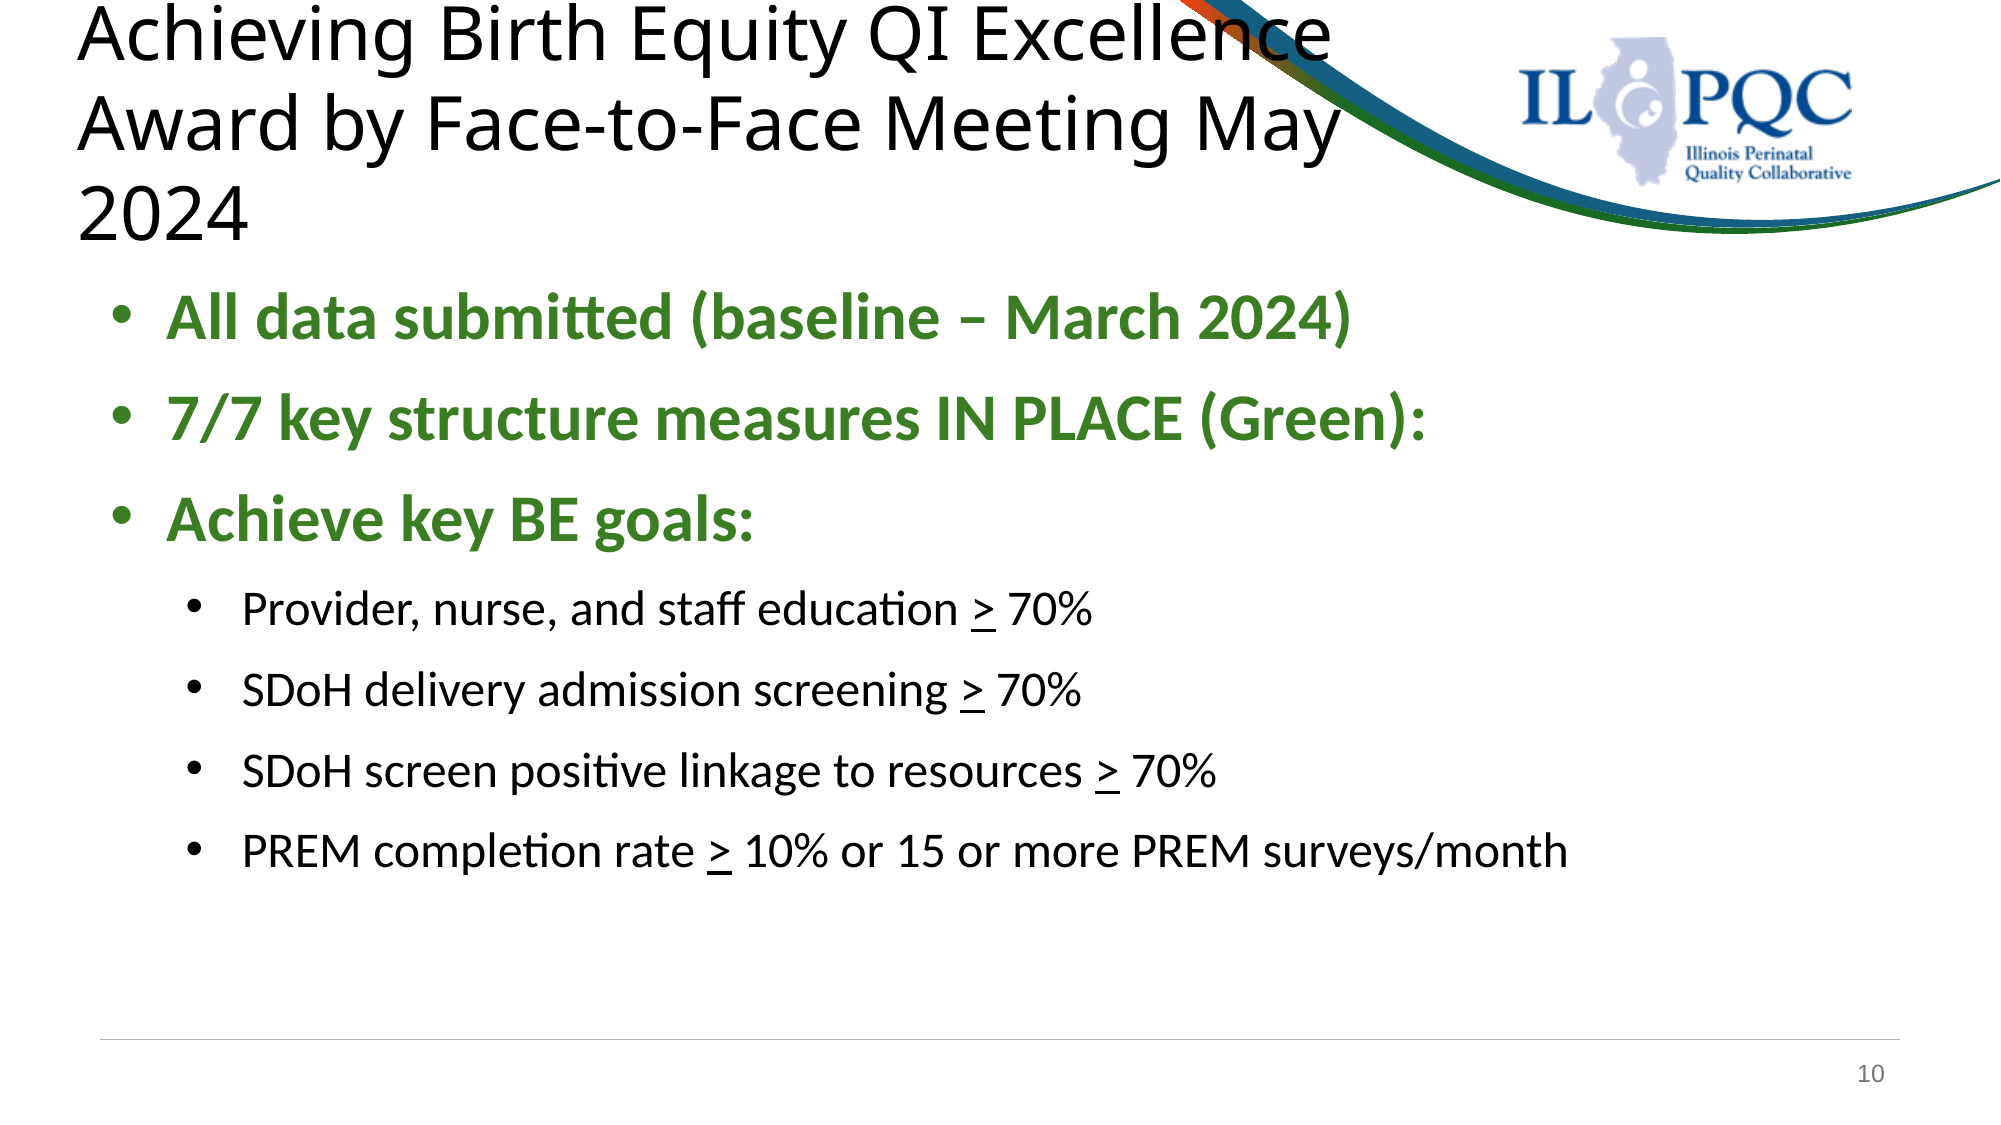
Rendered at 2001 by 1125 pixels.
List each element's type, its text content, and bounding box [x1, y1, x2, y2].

slide_number 10 [1449, 1042, 1900, 1103]
title Achieving Birth Equity QI Excellence Award by Face-to-Face Meeting May 2024 [62, 11, 1372, 229]
picture [1519, 37, 1852, 187]
list All data submitted (baseline – March 2024)​ 7/7 key structure measures IN PLACE (Green)​: Achieve key BE goals: Provider, nurse, and staff education > 70% ​ SDoH delivery admission screening > 70%​ SDoH screen positive linkage to resources > 70%​ PREM completion rate > 10% or 15 or more PREM surveys/month [76, 265, 2000, 922]
